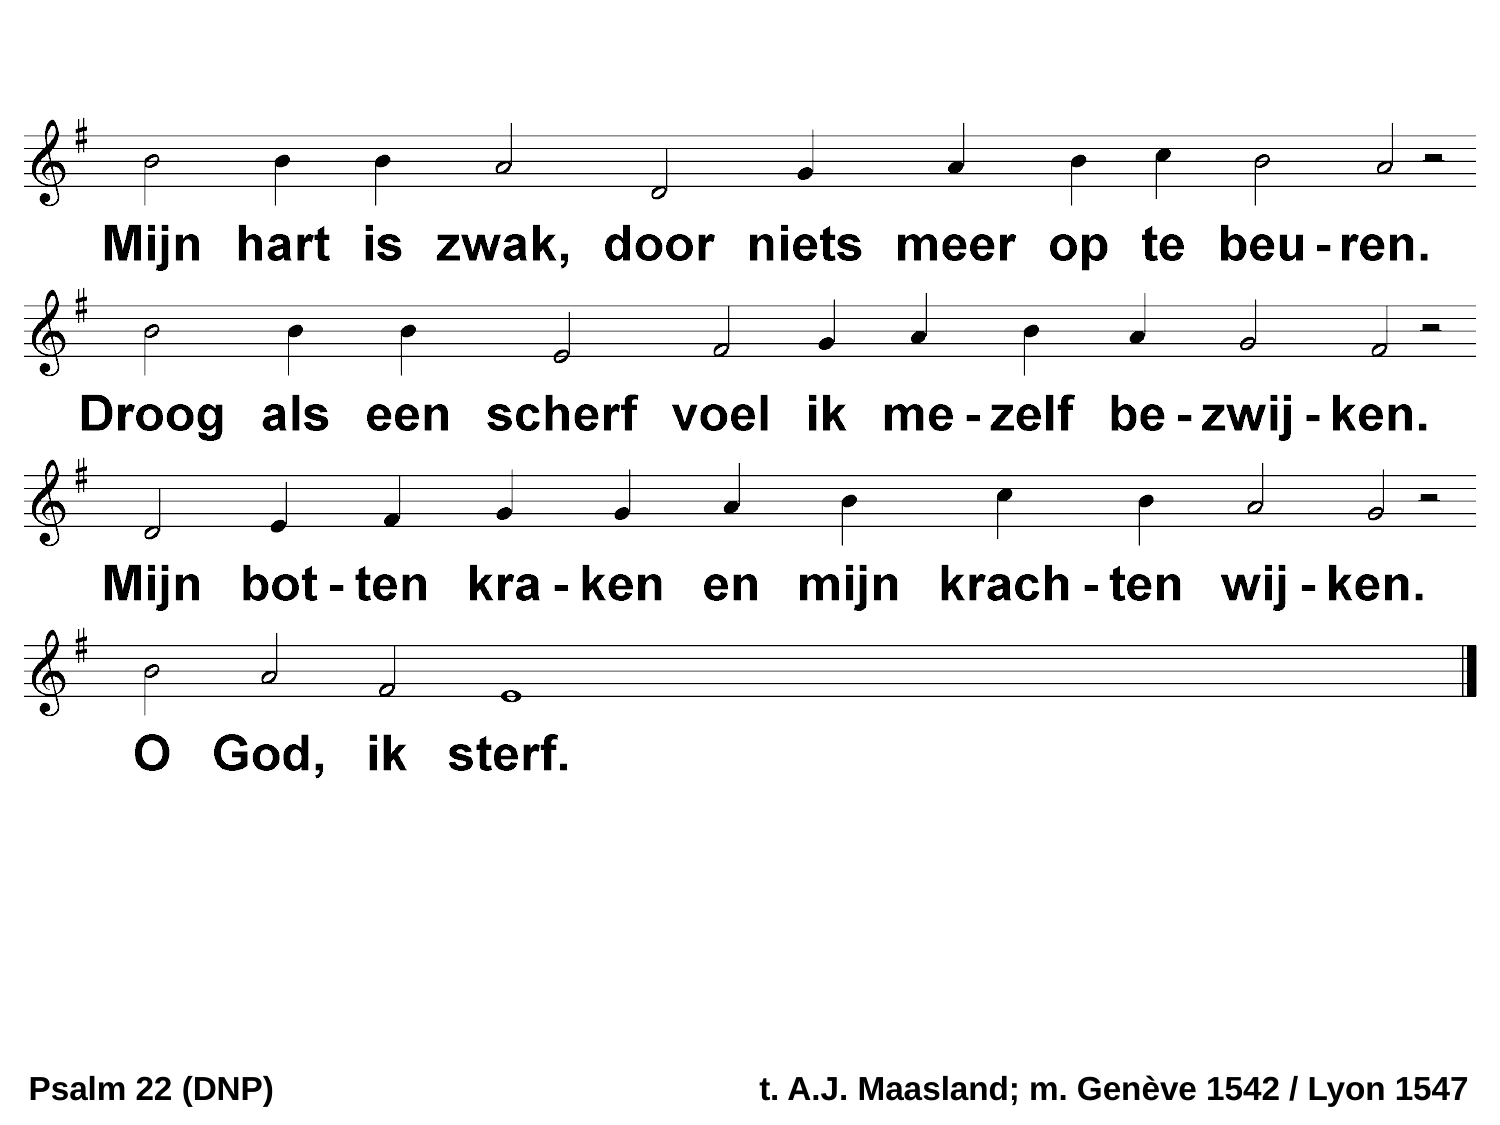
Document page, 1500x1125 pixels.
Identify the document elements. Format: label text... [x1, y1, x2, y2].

picture [10, 103, 1490, 793]
text_box Psalm 22 (DNP) t. A.J. Maasland; m. Genève 1542 / Lyon 1547 [13, 1059, 1495, 1115]
